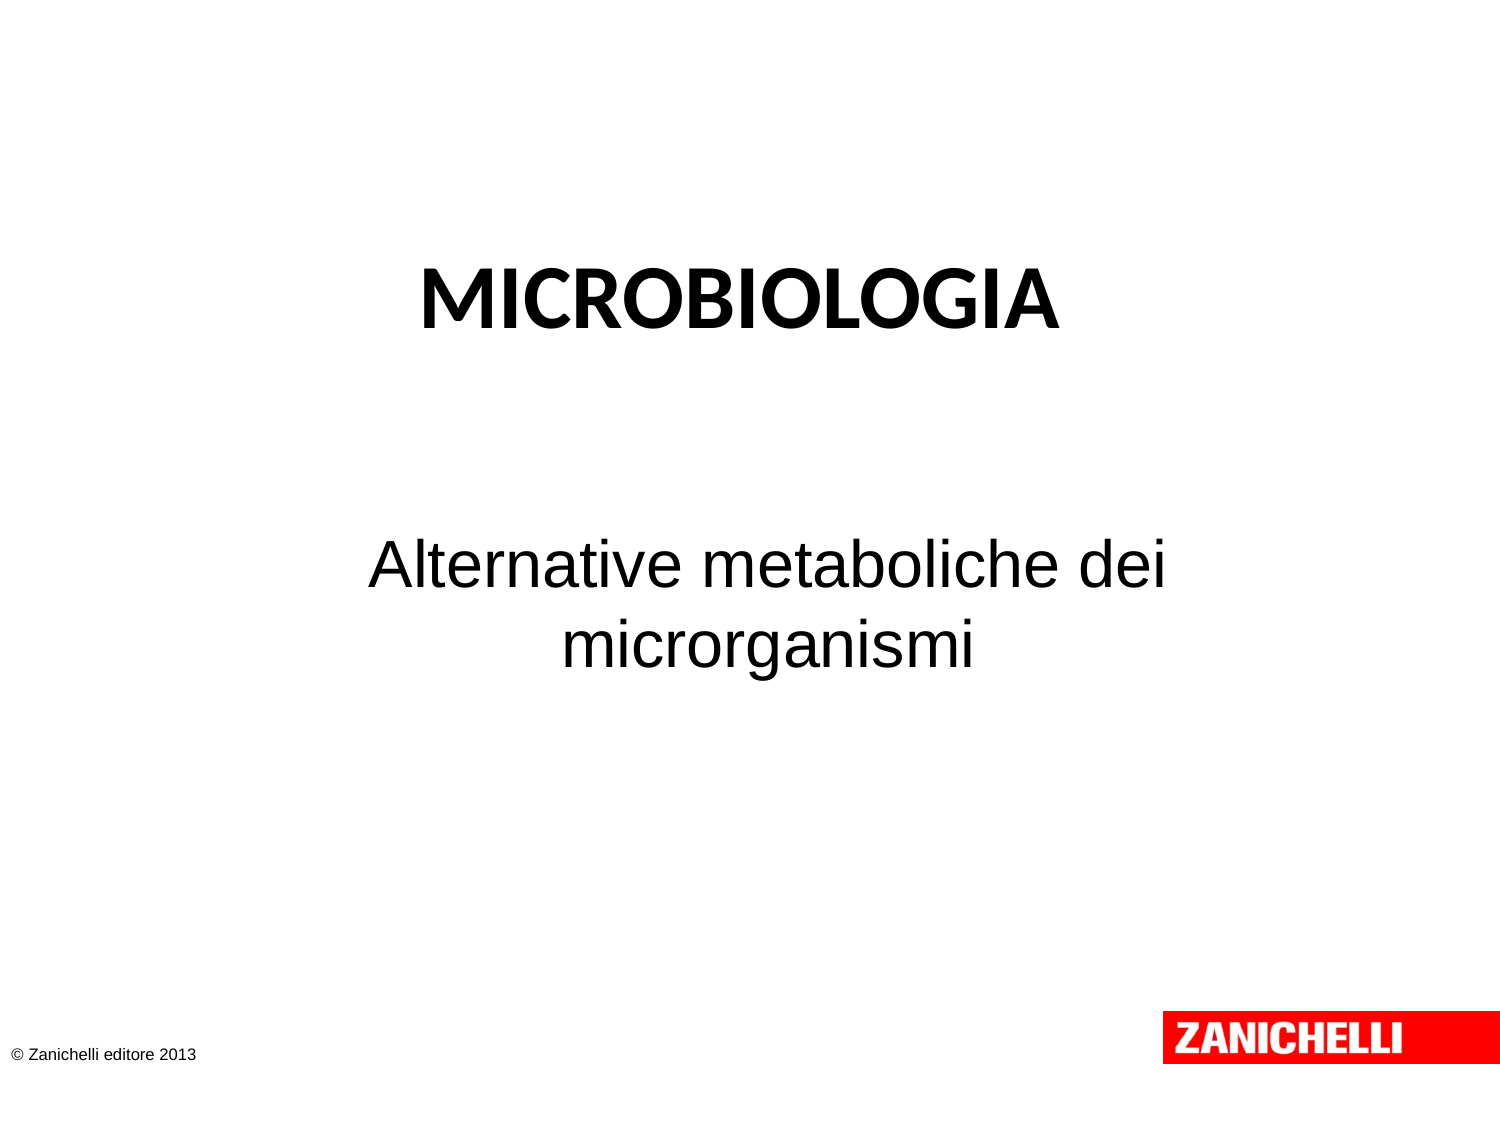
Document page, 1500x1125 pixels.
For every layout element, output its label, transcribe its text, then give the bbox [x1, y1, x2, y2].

picture [1163, 1011, 1500, 1064]
subtitle Alternative metaboliche dei microrganismi [243, 515, 1294, 677]
title MICROBIOLOGIA [112, 231, 1388, 374]
